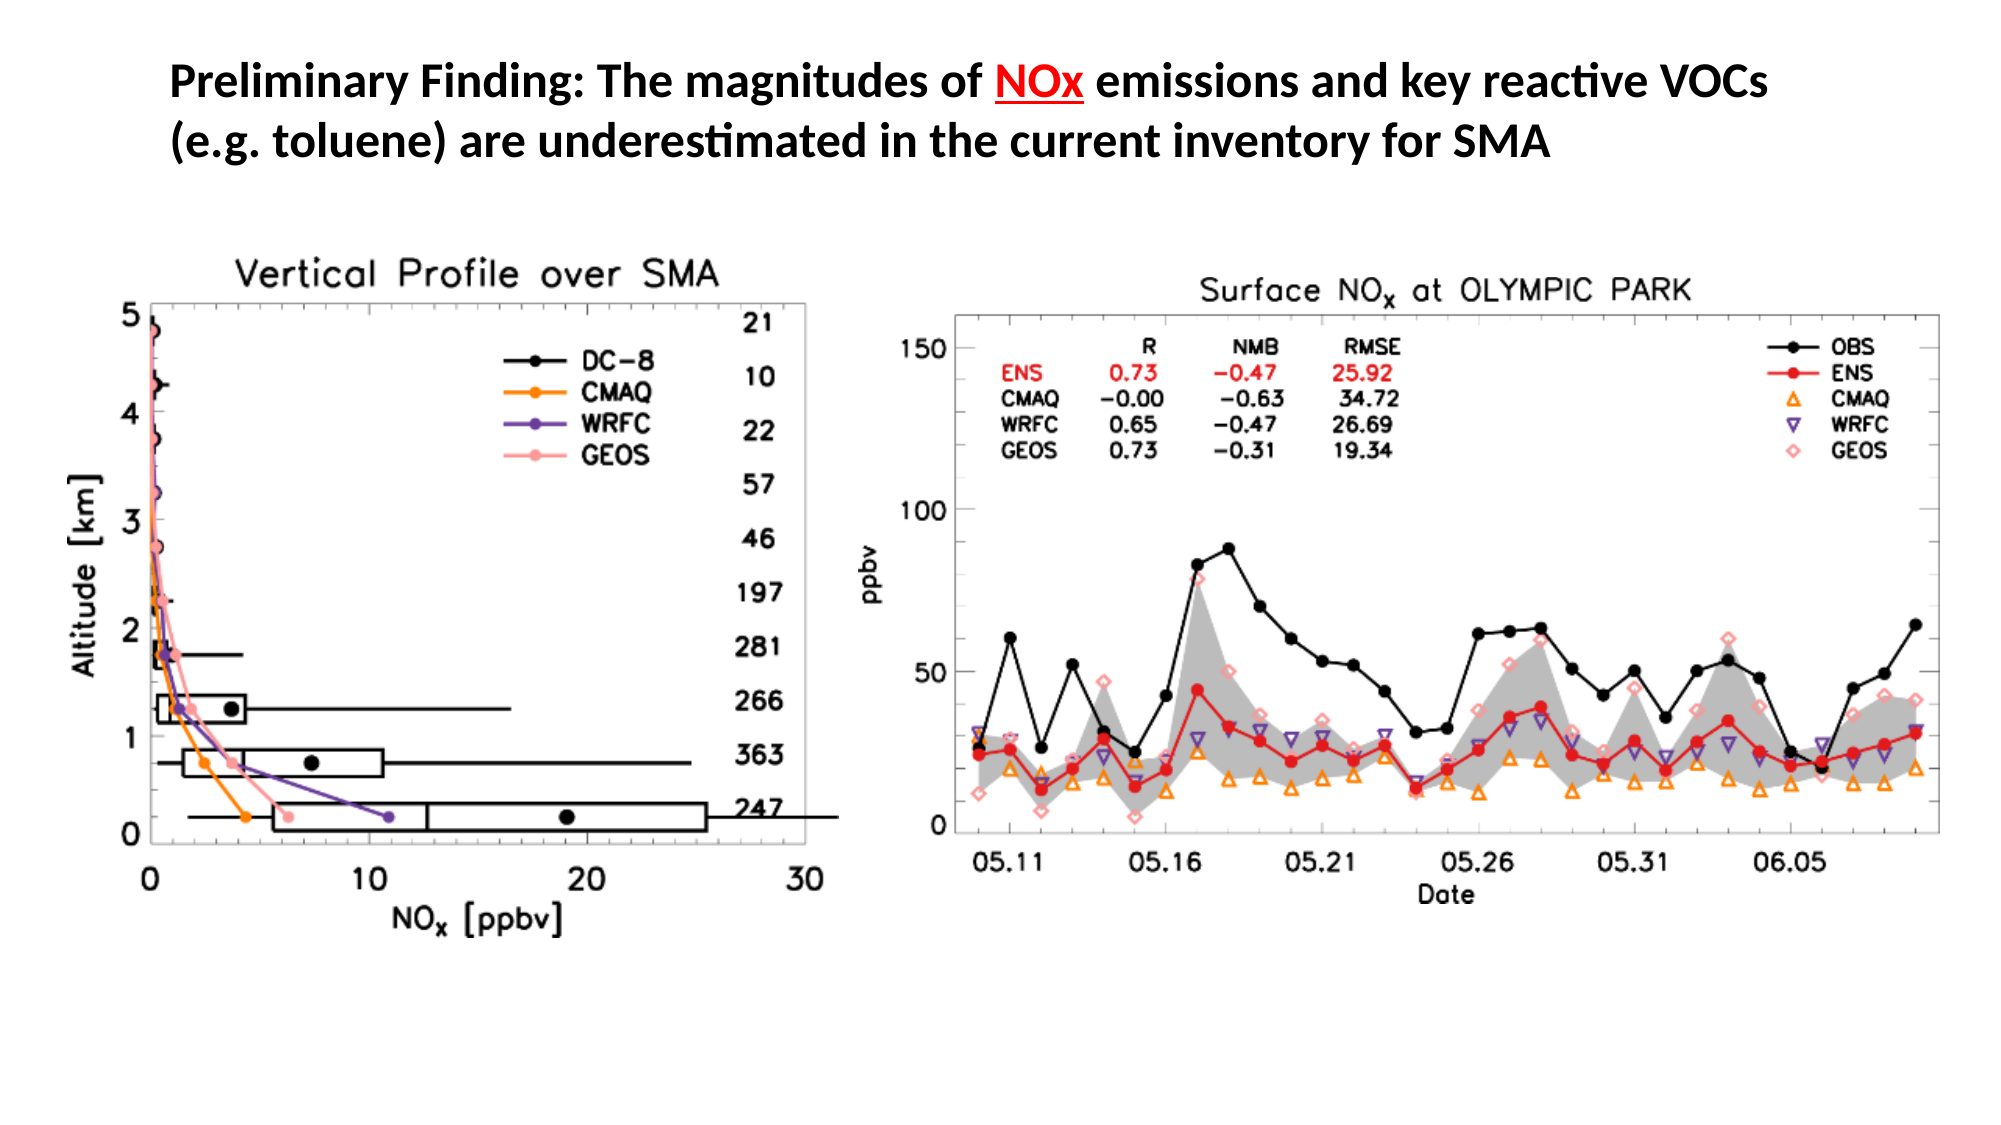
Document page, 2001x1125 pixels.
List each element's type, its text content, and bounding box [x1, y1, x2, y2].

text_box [858, 277, 1940, 904]
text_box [67, 256, 839, 938]
text_box Preliminary Finding: The magnitudes of NOx emissions and key reactive VOCs (e.g. toluene) are underestimated in the current inventory for SMA [134, 39, 1868, 175]
